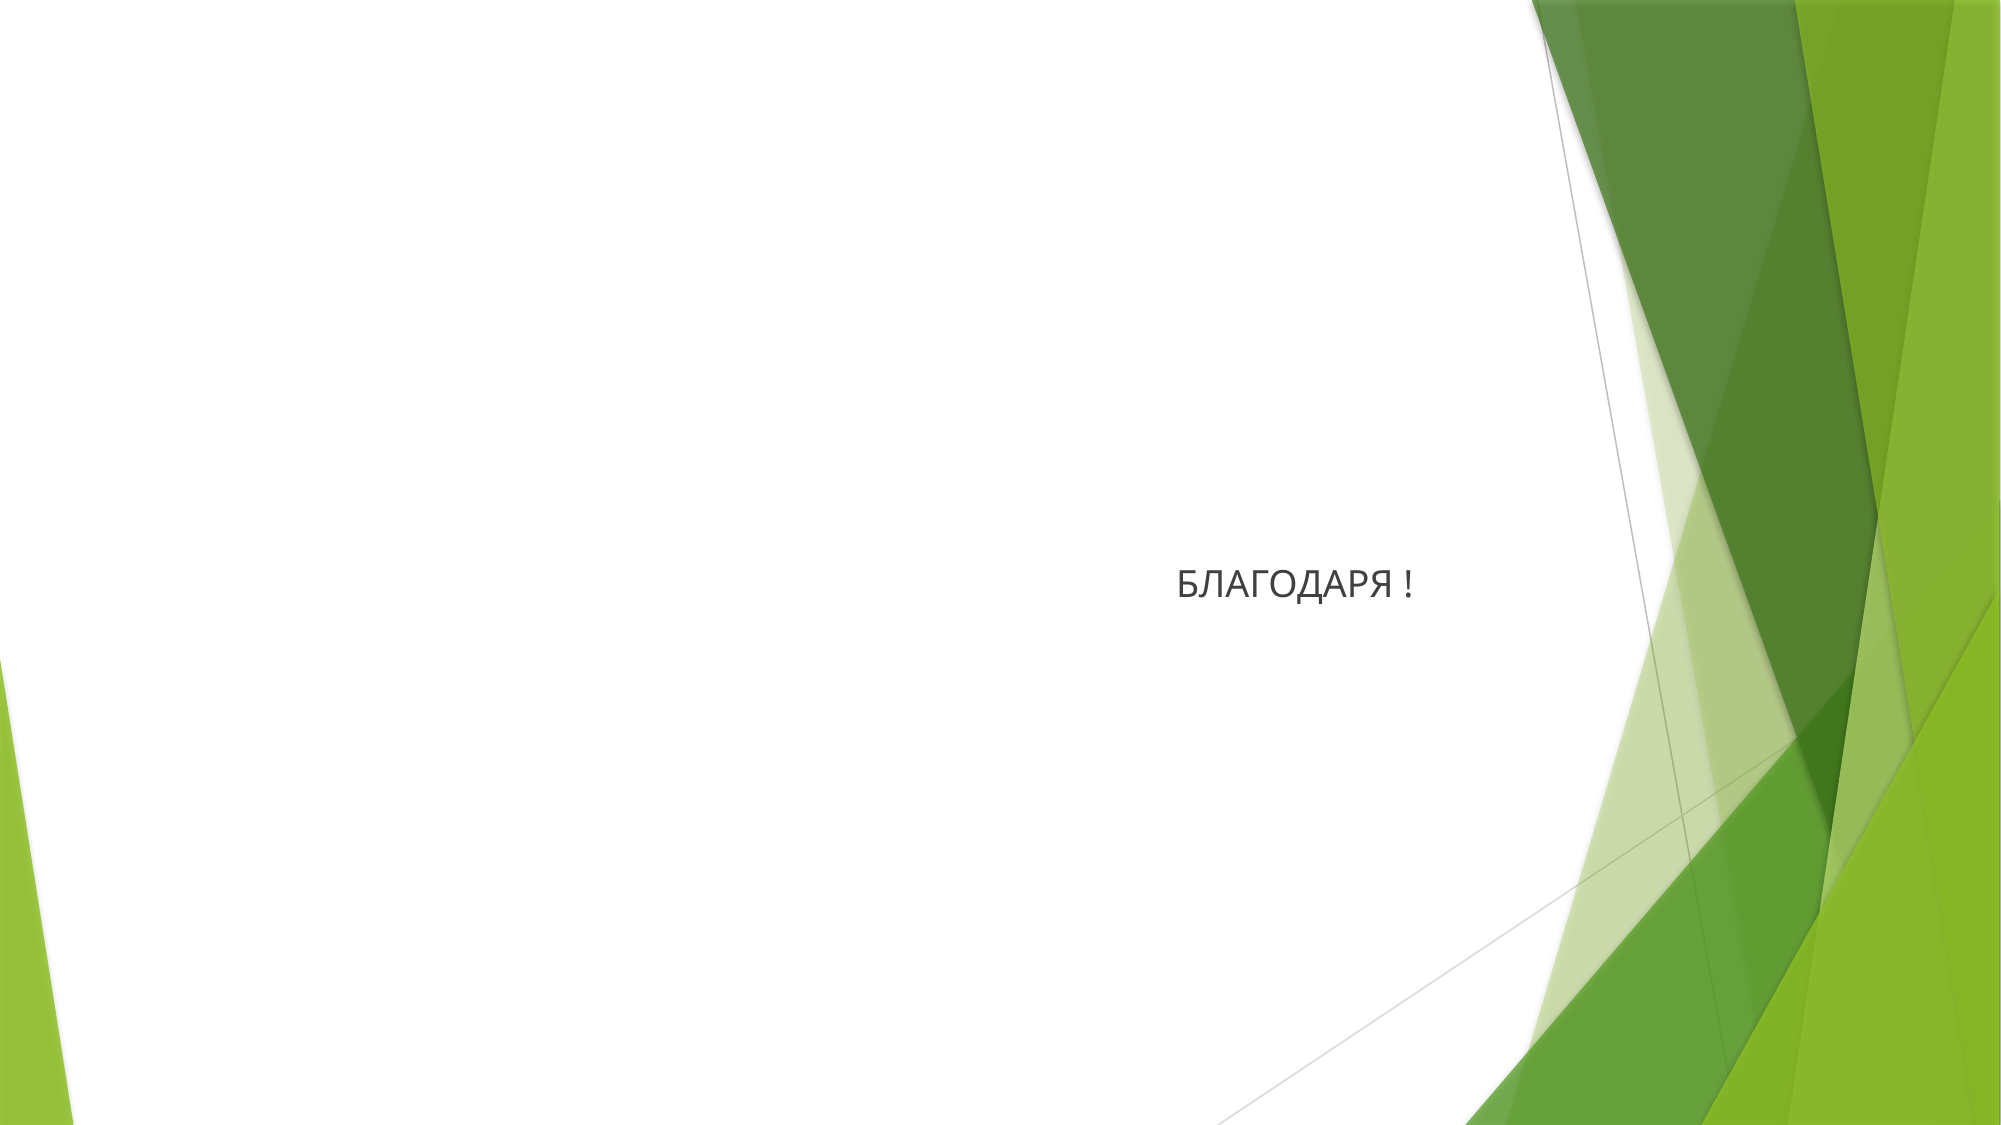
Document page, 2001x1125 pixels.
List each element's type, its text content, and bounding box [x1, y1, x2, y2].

list БЛАГОДАРЯ ! [111, 354, 1522, 992]
